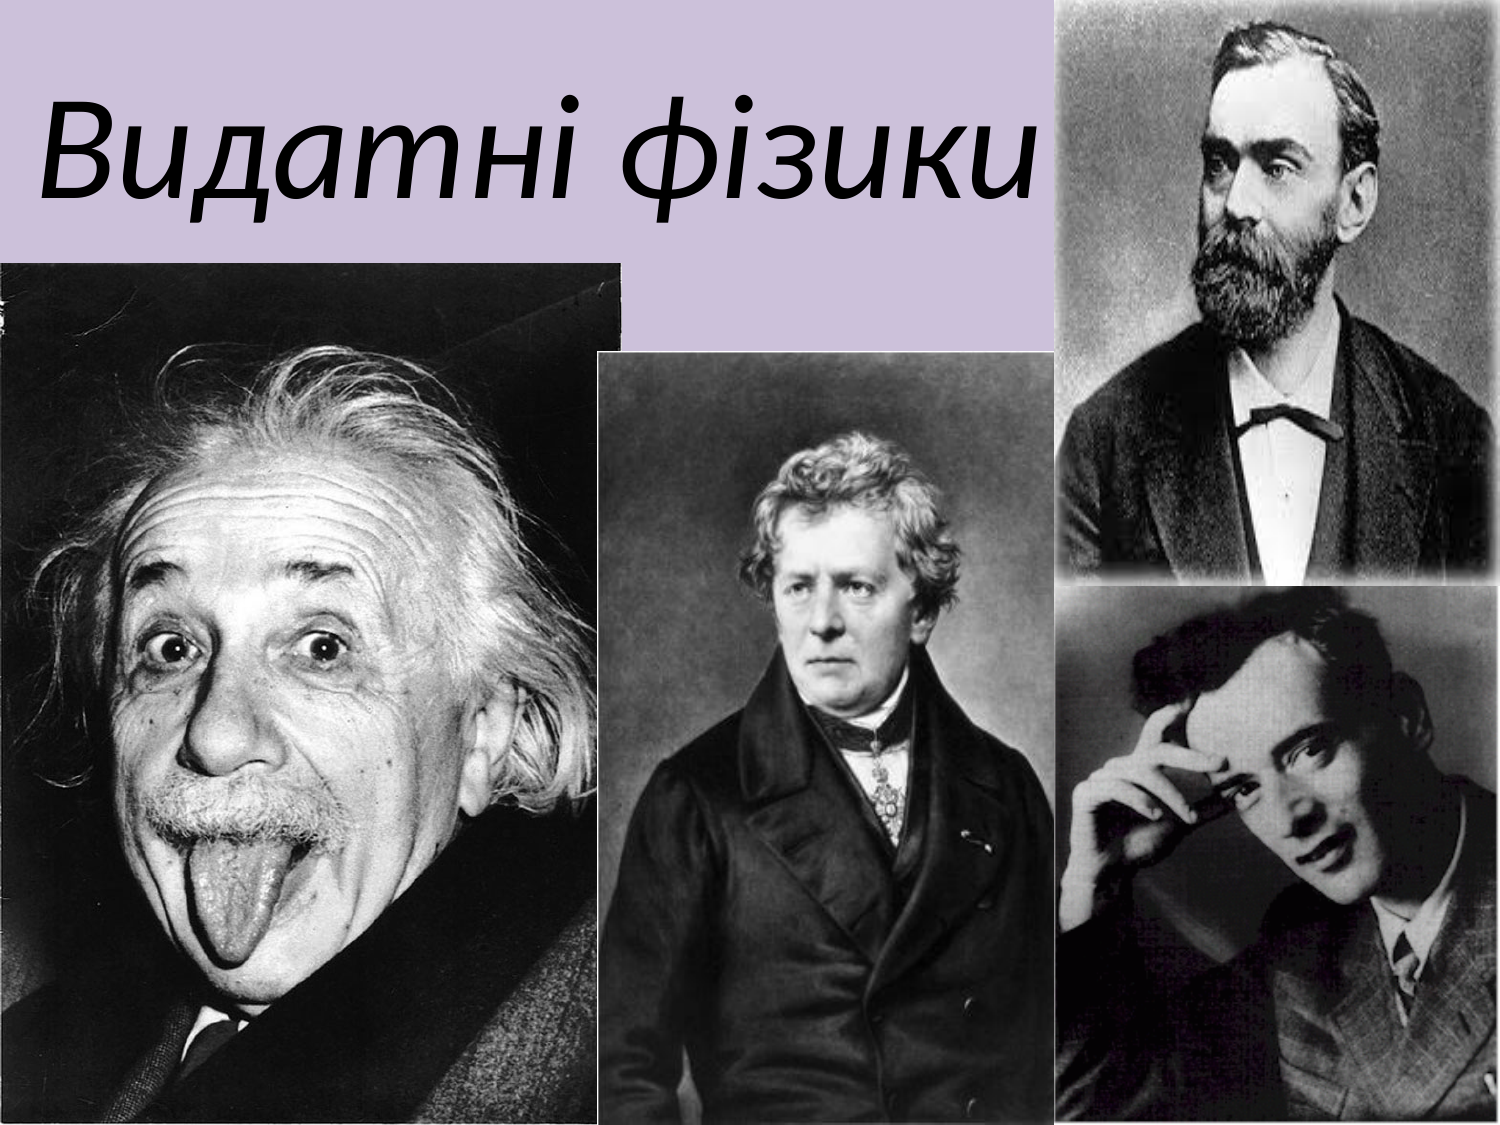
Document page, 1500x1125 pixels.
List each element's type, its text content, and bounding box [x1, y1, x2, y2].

title Видатні фізики [0, 45, 1049, 233]
picture [0, 0, 1500, 1125]
